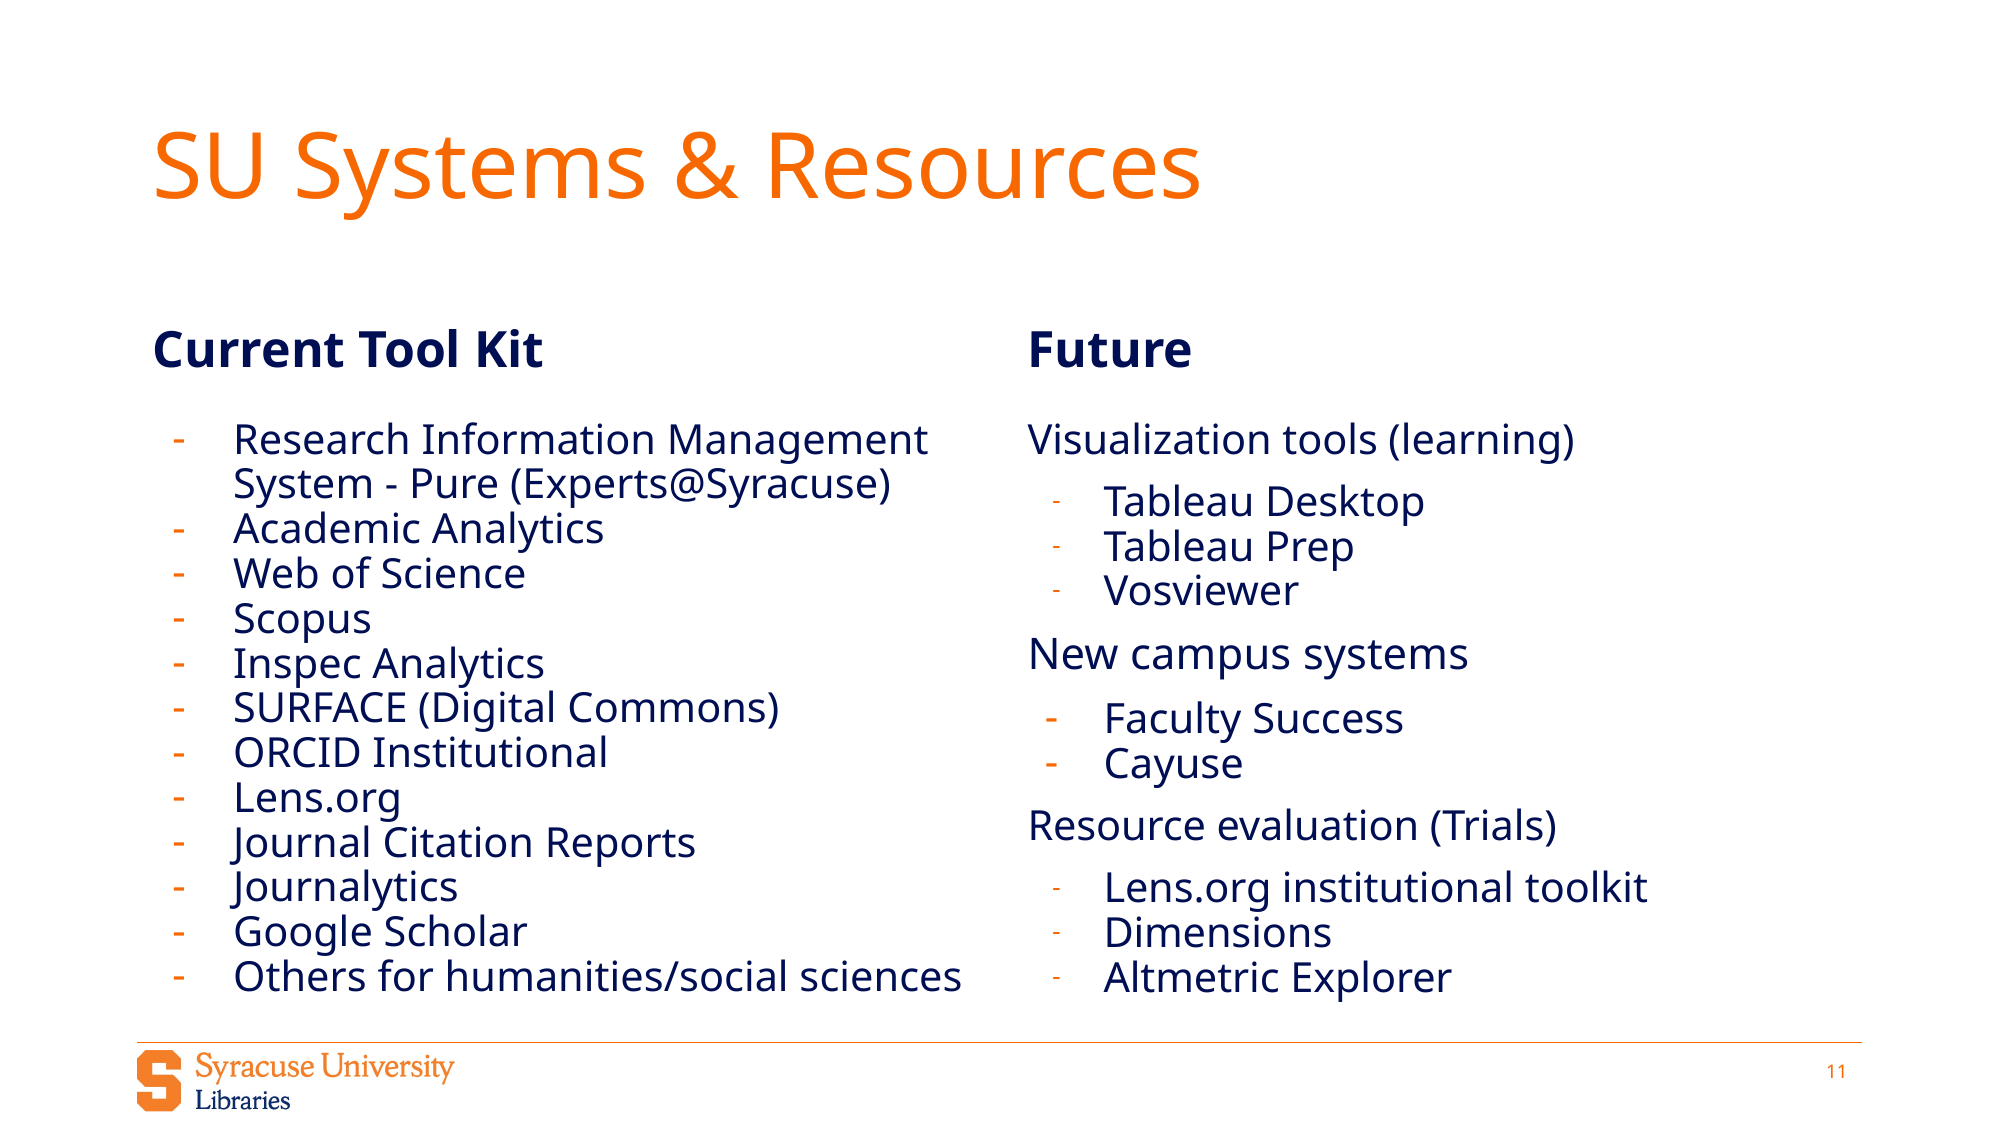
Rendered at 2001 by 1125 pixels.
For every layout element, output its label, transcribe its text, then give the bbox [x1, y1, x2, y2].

picture [137, 1050, 555, 1117]
list Visualization tools (learning) Tableau Desktop Tableau Prep Vosviewer New campus systems Faculty Success Cayuse Resource evaluation (Trials) Lens.org institutional toolkit Dimensions Altmetric Explorer [1012, 410, 1863, 1016]
title SU Systems & Resources [137, 59, 1863, 278]
list Current Tool Kit [137, 250, 984, 386]
slide_number ‹#› [1412, 1042, 1863, 1103]
list Future [1012, 250, 1863, 386]
list Research Information Management System - Pure (Experts@Syracuse) Academic Analytics Web of Science Scopus Inspec Analytics SURFACE (Digital Commons) ORCID Institutional Lens.org Journal Citation Reports Journalytics Google Scholar Others for humanities/social sciences [137, 410, 984, 1016]
